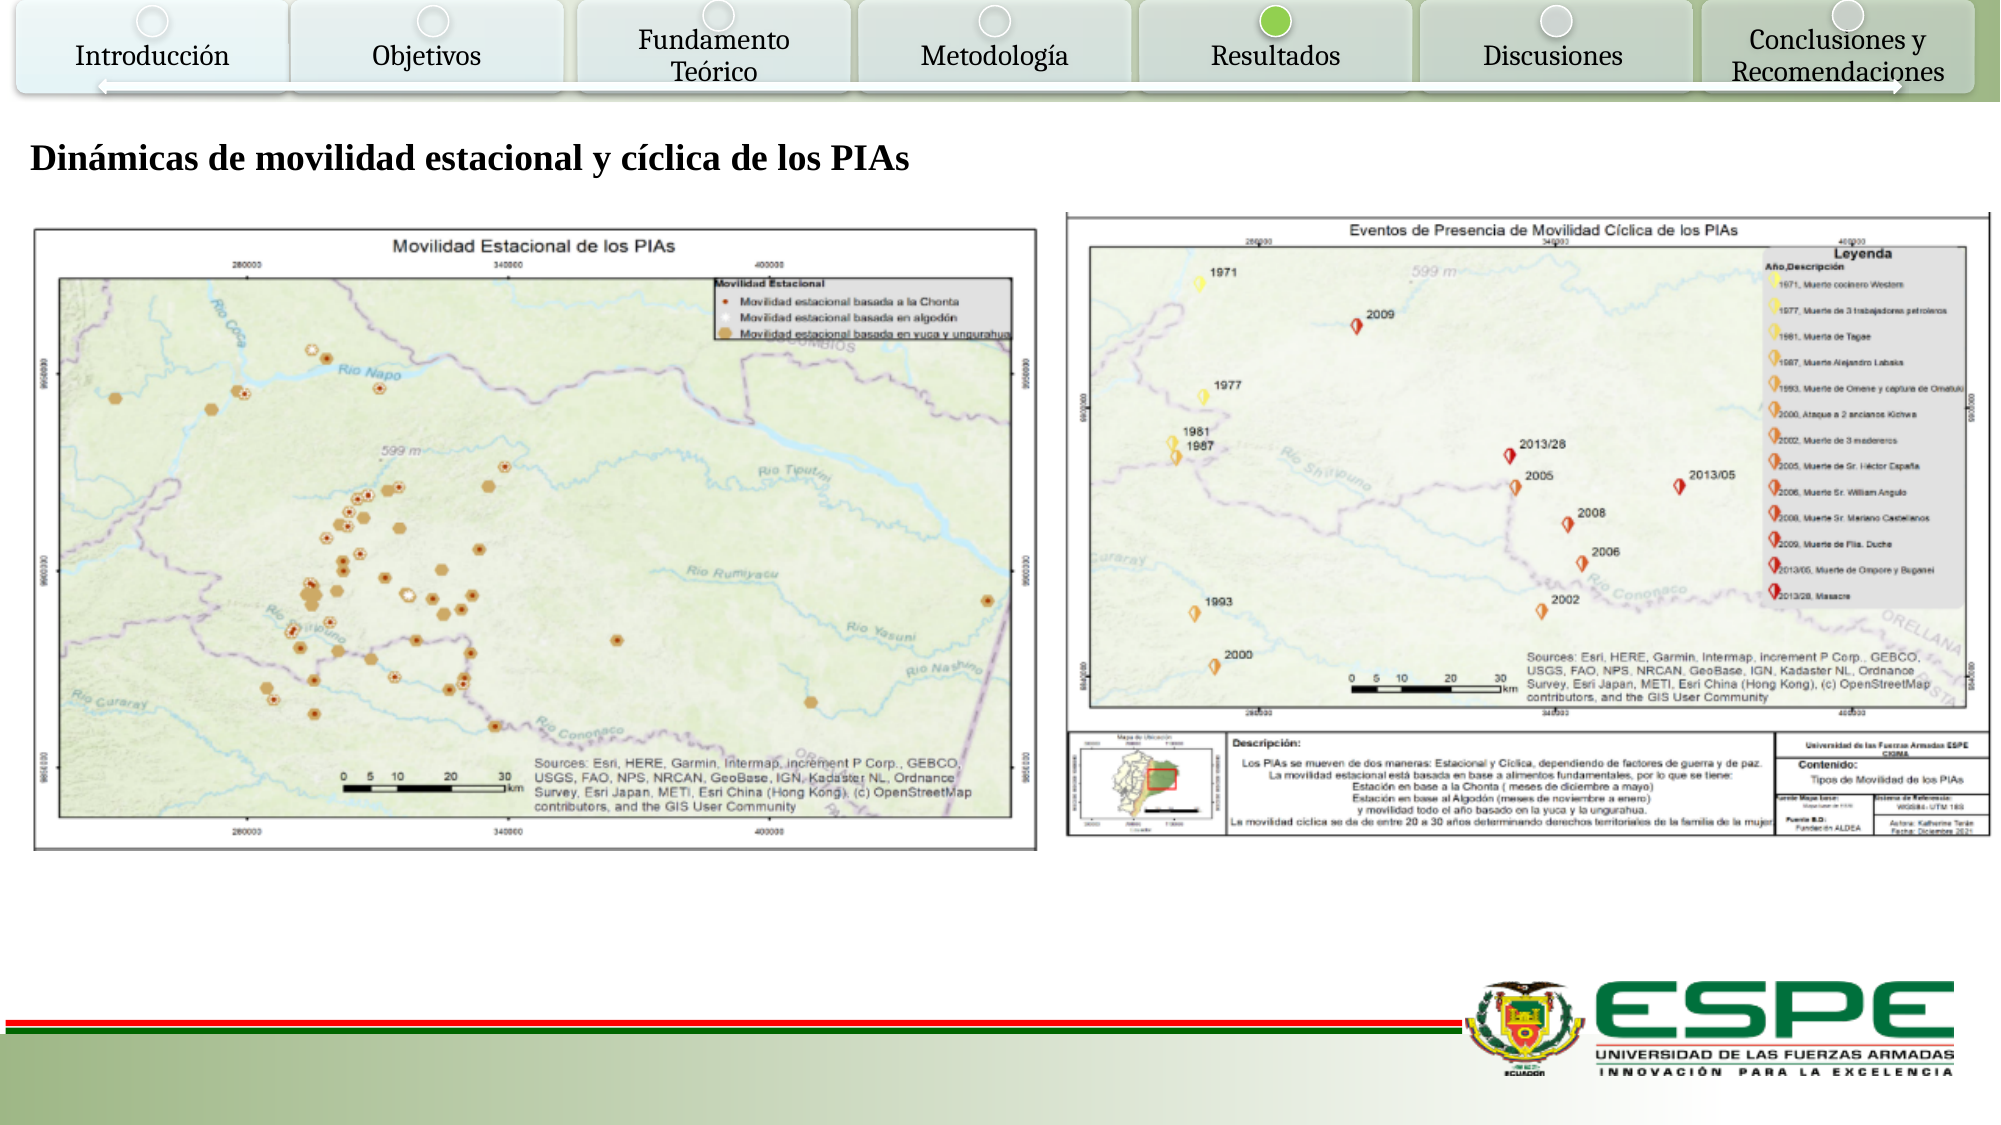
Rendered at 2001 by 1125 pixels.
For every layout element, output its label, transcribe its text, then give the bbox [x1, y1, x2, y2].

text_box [14, 0, 1975, 94]
picture [1465, 981, 1954, 1076]
text_box Dinámicas de movilidad estacional y cíclica de los PIAs [15, 103, 1315, 186]
picture [14, 211, 2000, 852]
